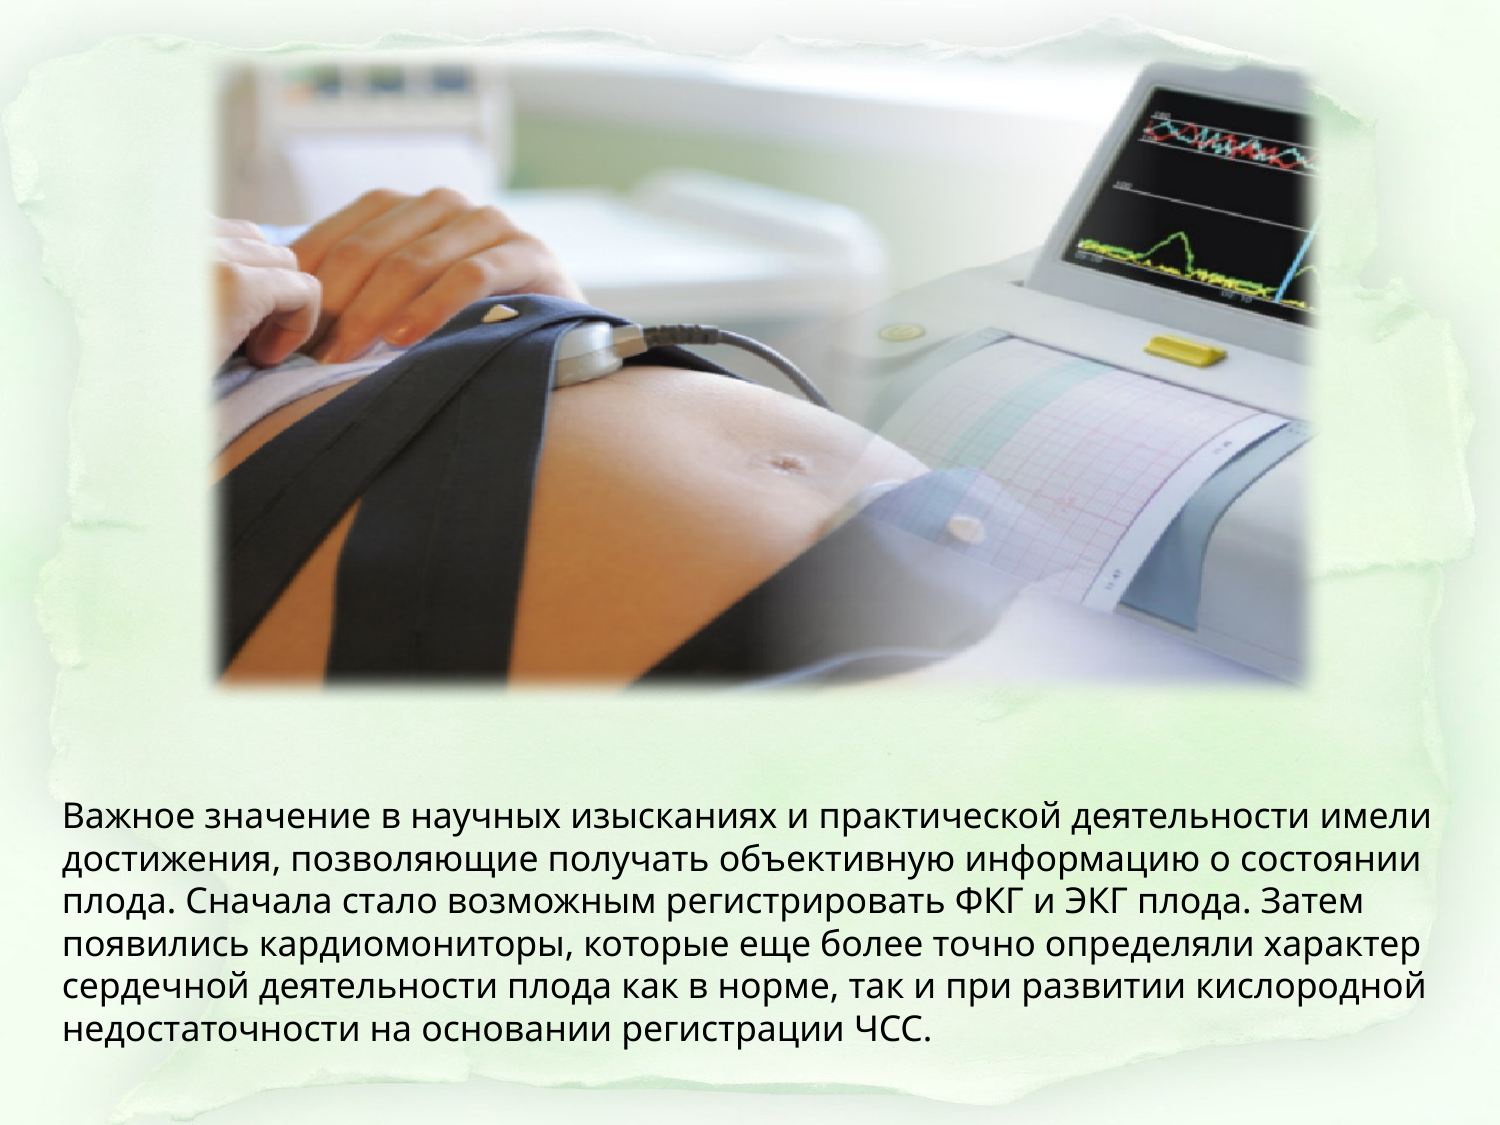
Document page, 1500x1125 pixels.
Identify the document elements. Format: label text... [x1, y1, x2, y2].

picture [0, 0, 1500, 1125]
list Важное значение в научных изысканиях и практической деятельности имели достижения, позволяющие получать объективную информацию о состоянии плода. Сначала стало возможным регистрировать ФКГ и ЭКГ плода. Затем появились кардиомониторы, которые еще более точно определяли характер сердечной деятельности плода как в норме, так и при развитии кислородной недостаточности на основании регистрации ЧСС. [46, 785, 1465, 1090]
